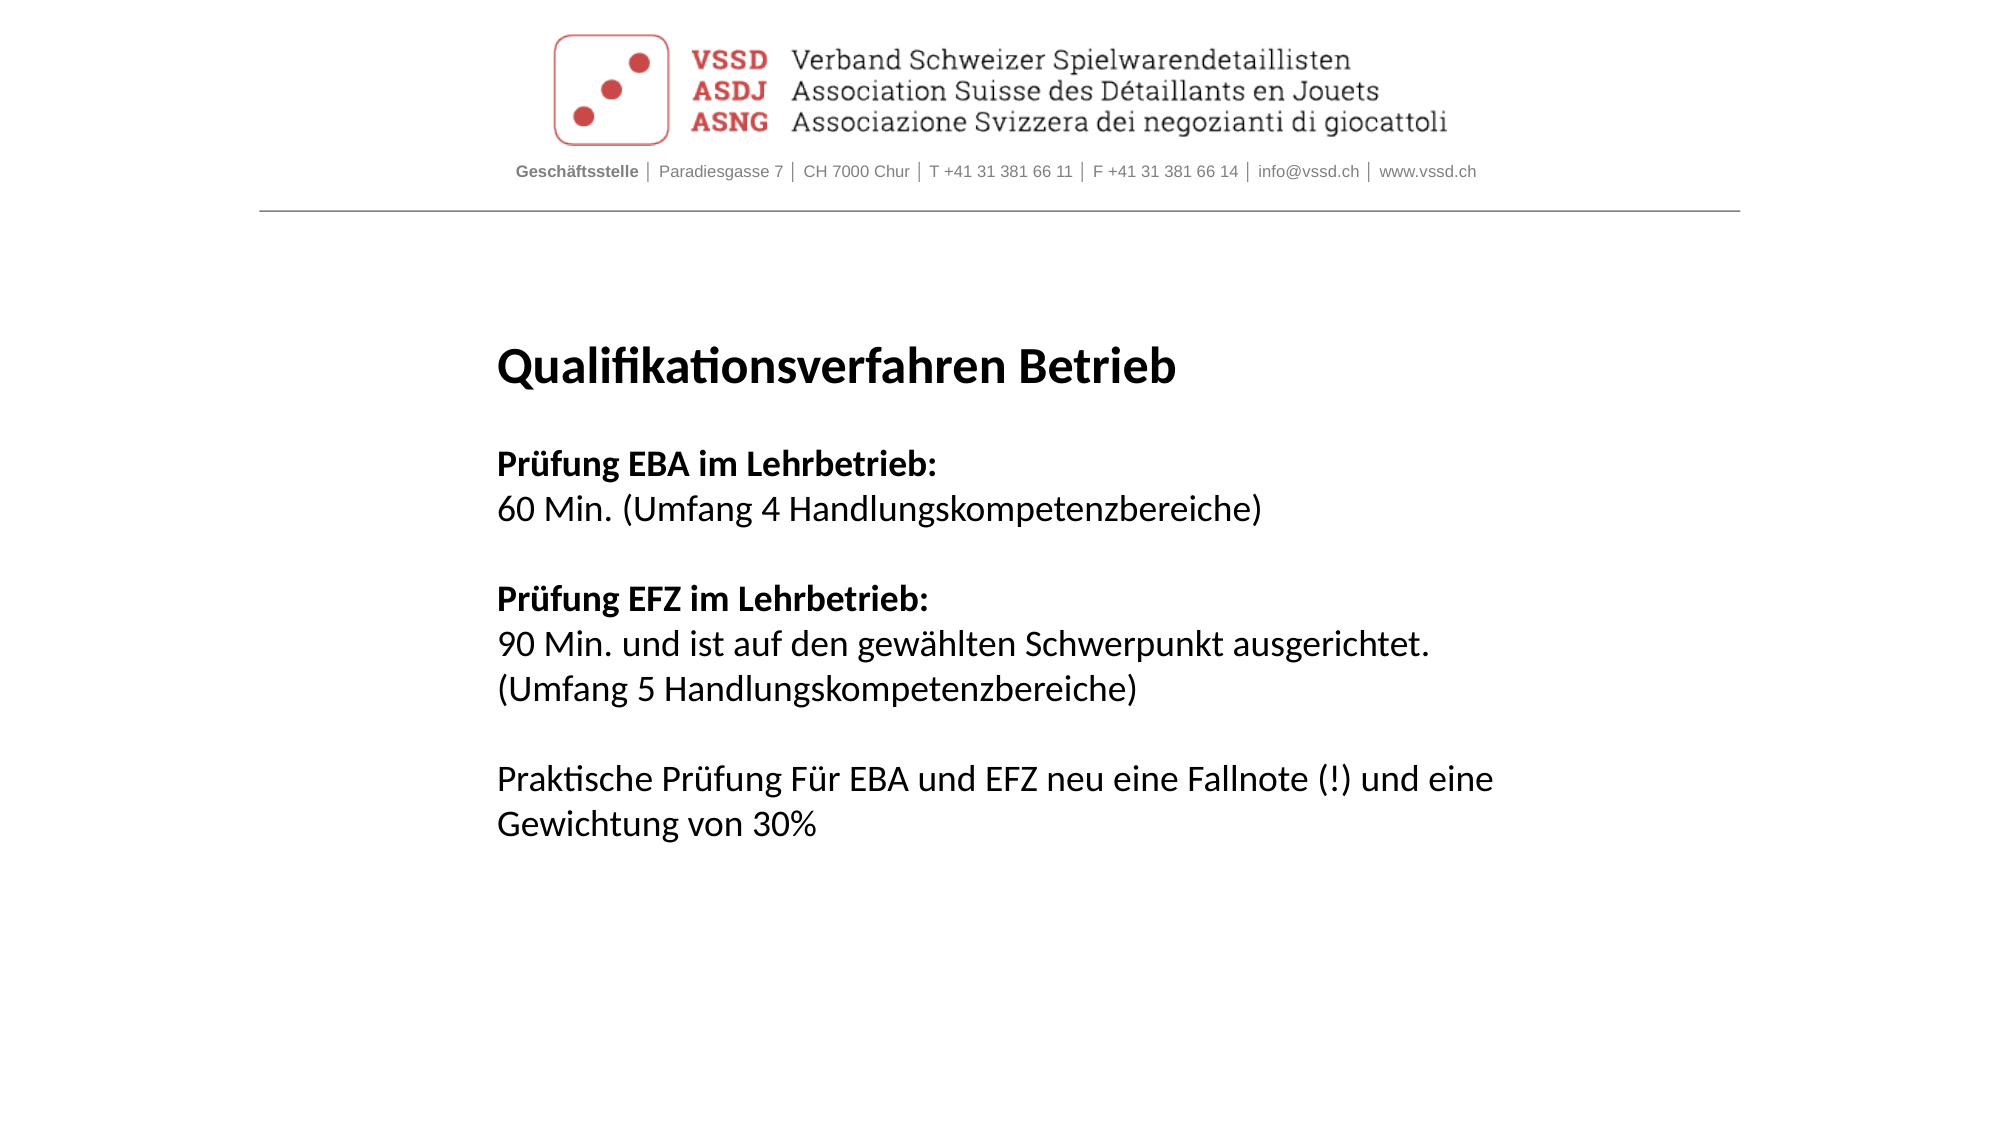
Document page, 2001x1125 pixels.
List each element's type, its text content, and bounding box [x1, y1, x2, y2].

text_box Qualifikationsverfahren Betrieb Prüfung EBA im Lehrbetrieb: 60 Min. (Umfang 4 Handlungskompetenzbereiche) Prüfung EFZ im Lehrbetrieb: 90 Min. und ist auf den gewählten Schwerpunkt ausgerichtet. (Umfang 5 Handlungskompetenzbereiche) Praktische Prüfung Für EBA und EFZ neu eine Fallnote (!) und eine Gewichtung von 30% [482, 324, 1518, 852]
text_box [259, 33, 1741, 221]
